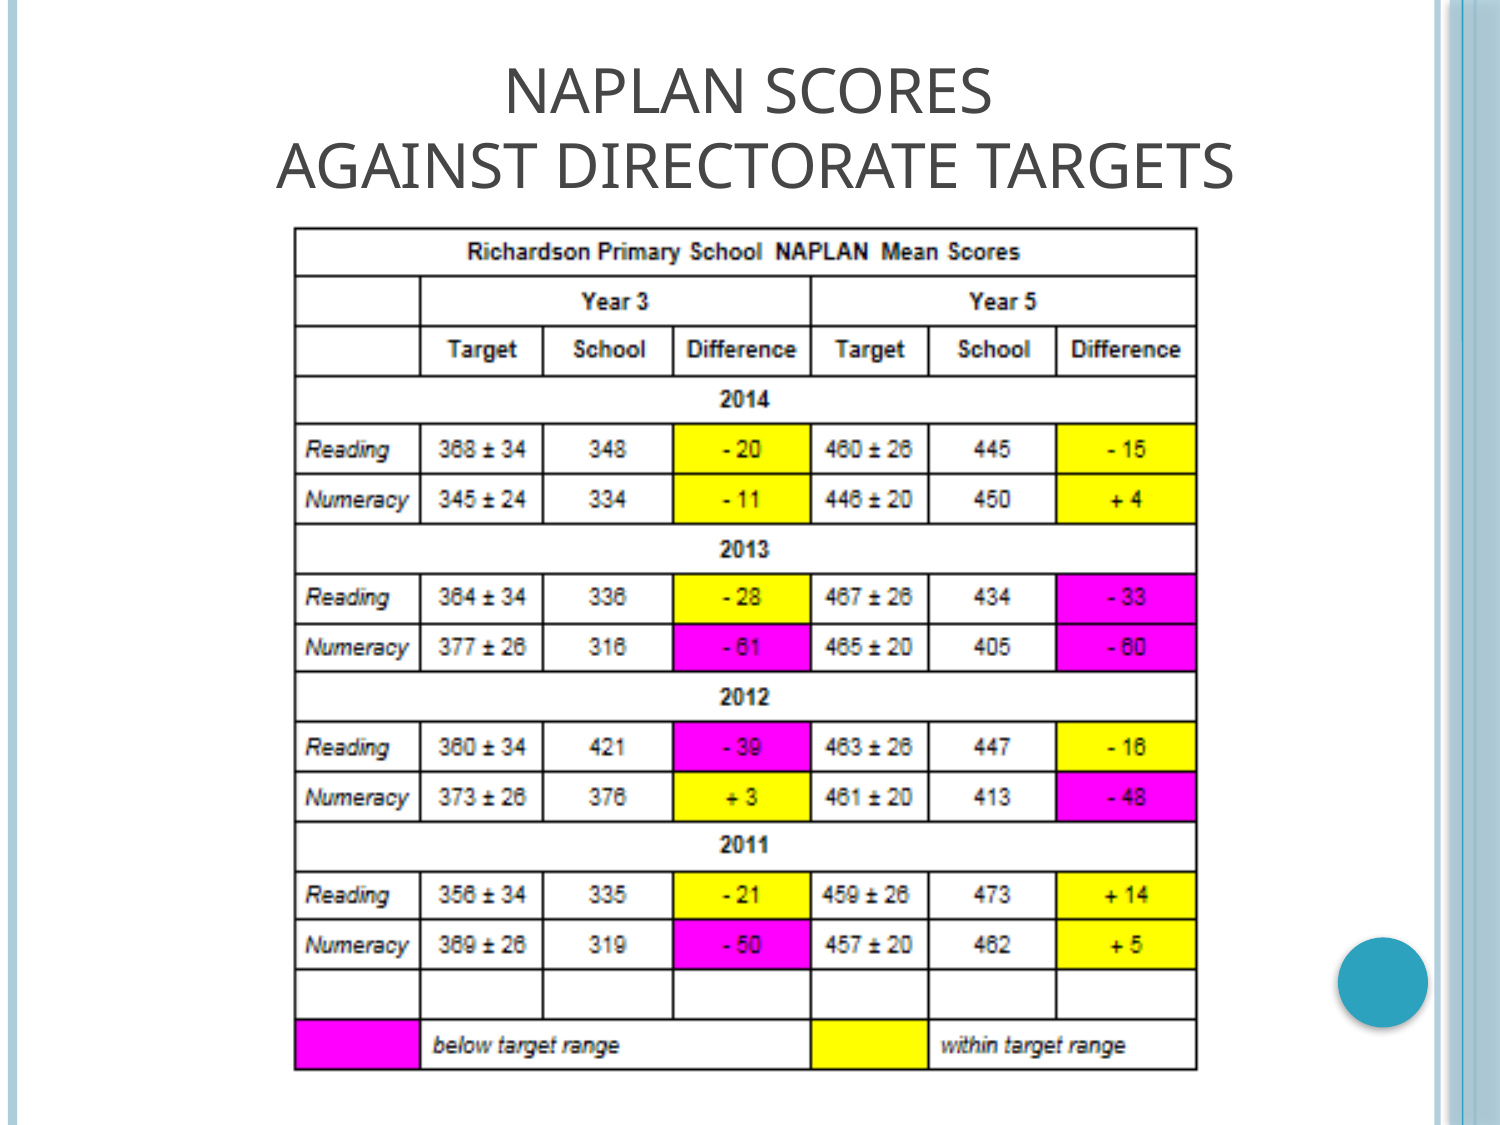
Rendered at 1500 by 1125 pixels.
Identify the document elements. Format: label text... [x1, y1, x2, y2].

picture [276, 207, 1217, 1095]
title NAPLAN scores against Directorate targets [5, 0, 1500, 209]
